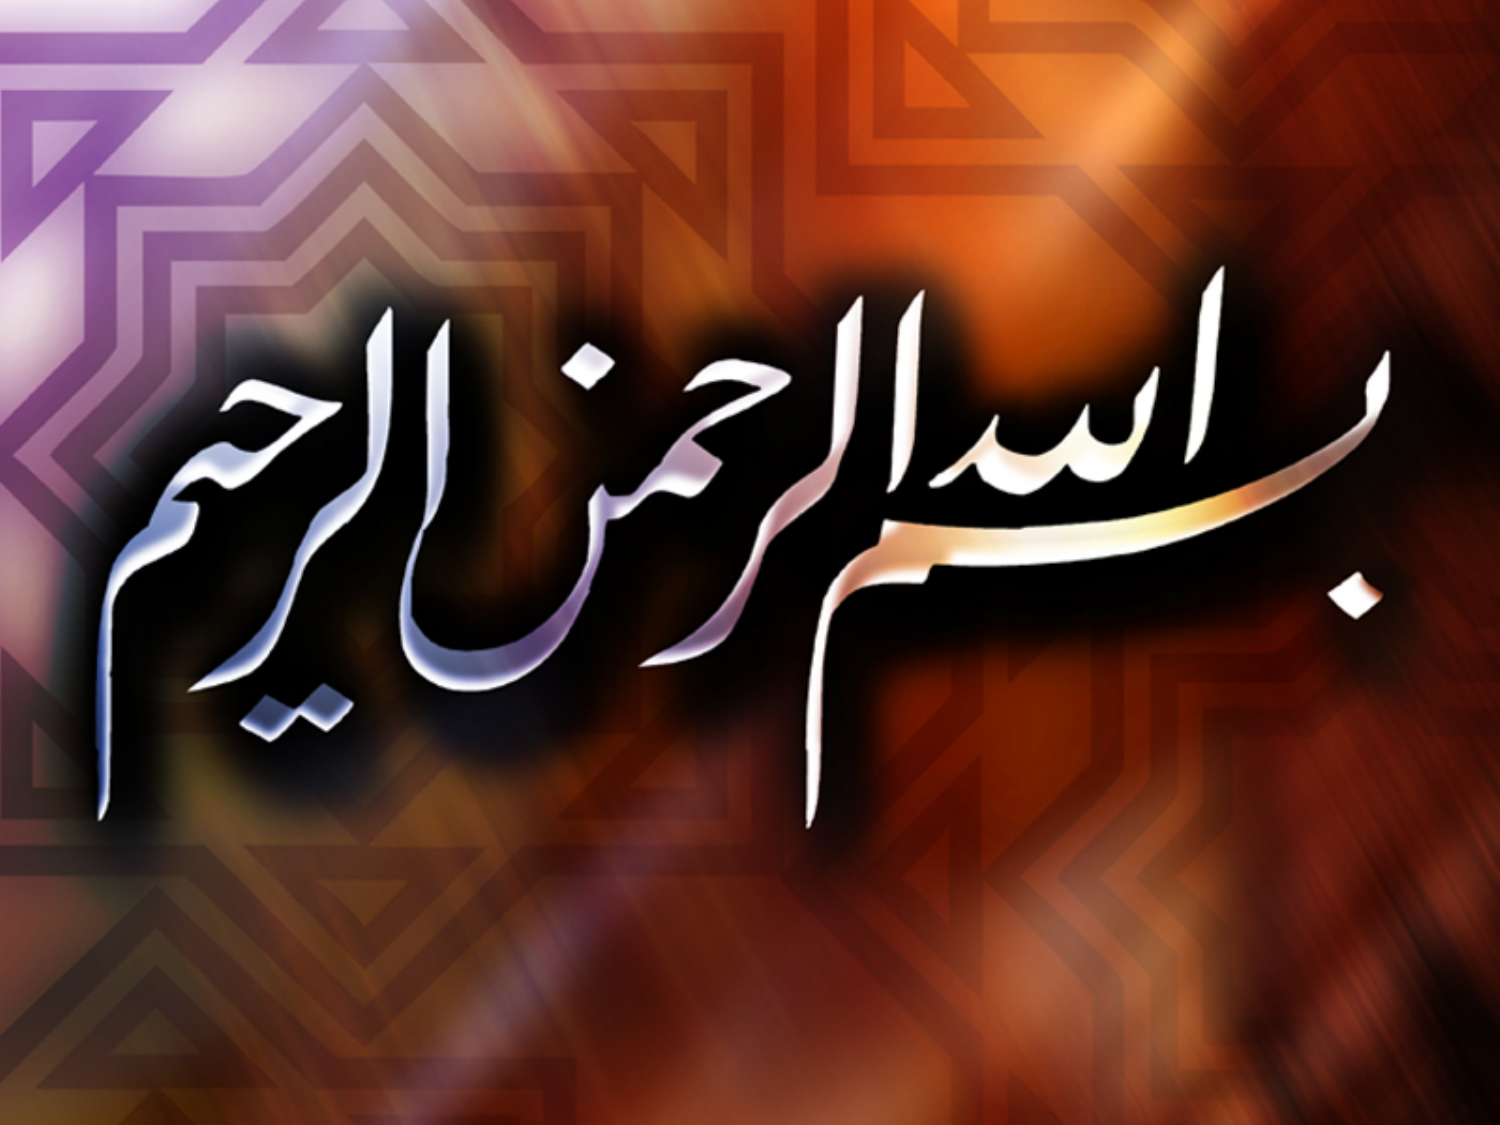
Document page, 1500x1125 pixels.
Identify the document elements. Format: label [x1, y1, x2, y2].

list [0, 0, 1500, 1125]
